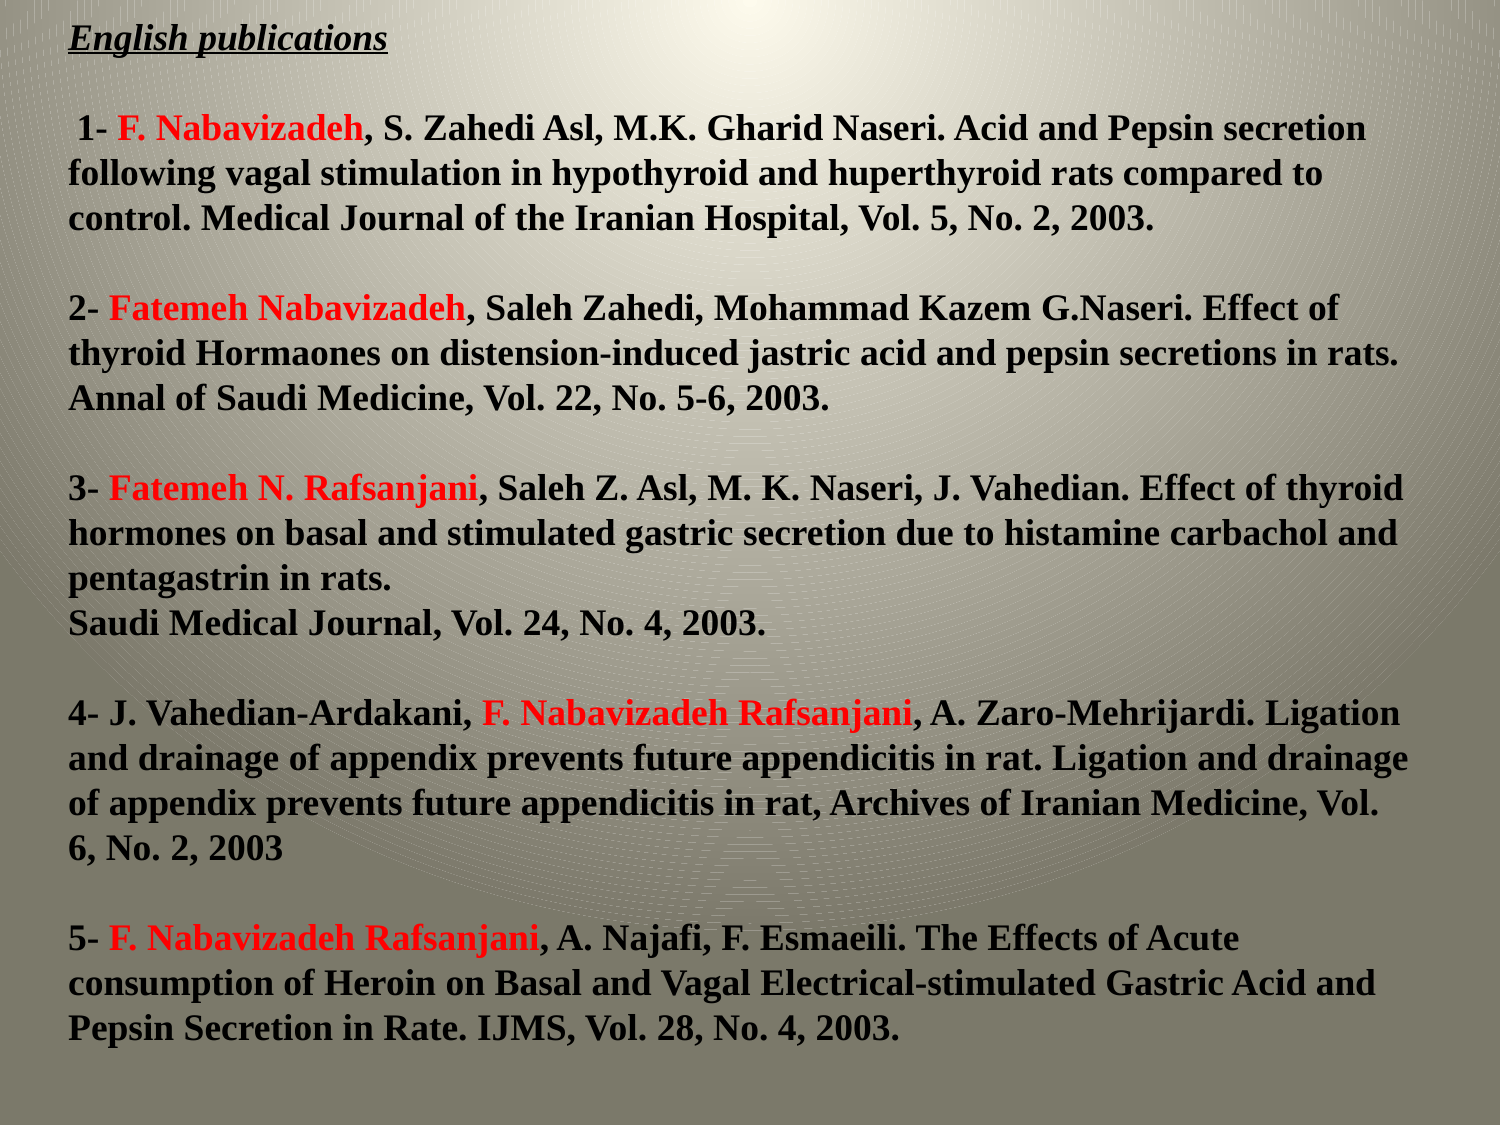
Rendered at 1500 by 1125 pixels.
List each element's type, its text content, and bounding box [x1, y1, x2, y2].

title English publications 1- F. Nabavizadeh, S. Zahedi Asl, M.K. Gharid Naseri. Acid and Pepsin secretion following vagal stimulation in hypothyroid and huperthyroid rats compared to control. Medical Journal of the Iranian Hospital, Vol. 5, No. 2, 2003. 2- Fatemeh Nabavizadeh, Saleh Zahedi, Mohammad Kazem G.Naseri. Effect of thyroid Hormaones on distension-induced jastric acid and pepsin secretions in rats. Annal of Saudi Medicine, Vol. 22, No. 5-6, 2003. 3- Fatemeh N. Rafsanjani, Saleh Z. Asl, M. K. Naseri, J. Vahedian. Effect of thyroid hormones on basal and stimulated gastric secretion due to histamine carbachol and pentagastrin in rats. Saudi Medical Journal, Vol. 24, No. 4, 2003. 4- J. Vahedian-Ardakani, F. Nabavizadeh Rafsanjani, A. Zaro-Mehrijardi. Ligation and drainage of appendix prevents future appendicitis in rat. Ligation and drainage of appendix prevents future appendicitis in rat, Archives of Iranian Medicine, Vol. 6, No. 2, 2003 5- F. Nabavizadeh Rafsanjani, A. Najafi, F. Esmaeili. The Effects of Acute consumption of Heroin on Basal and Vagal Electrical-stimulated Gastric Acid and Pepsin Secretion in Rate. IJMS, Vol. 28, No. 4, 2003. [53, 208, 1425, 1047]
